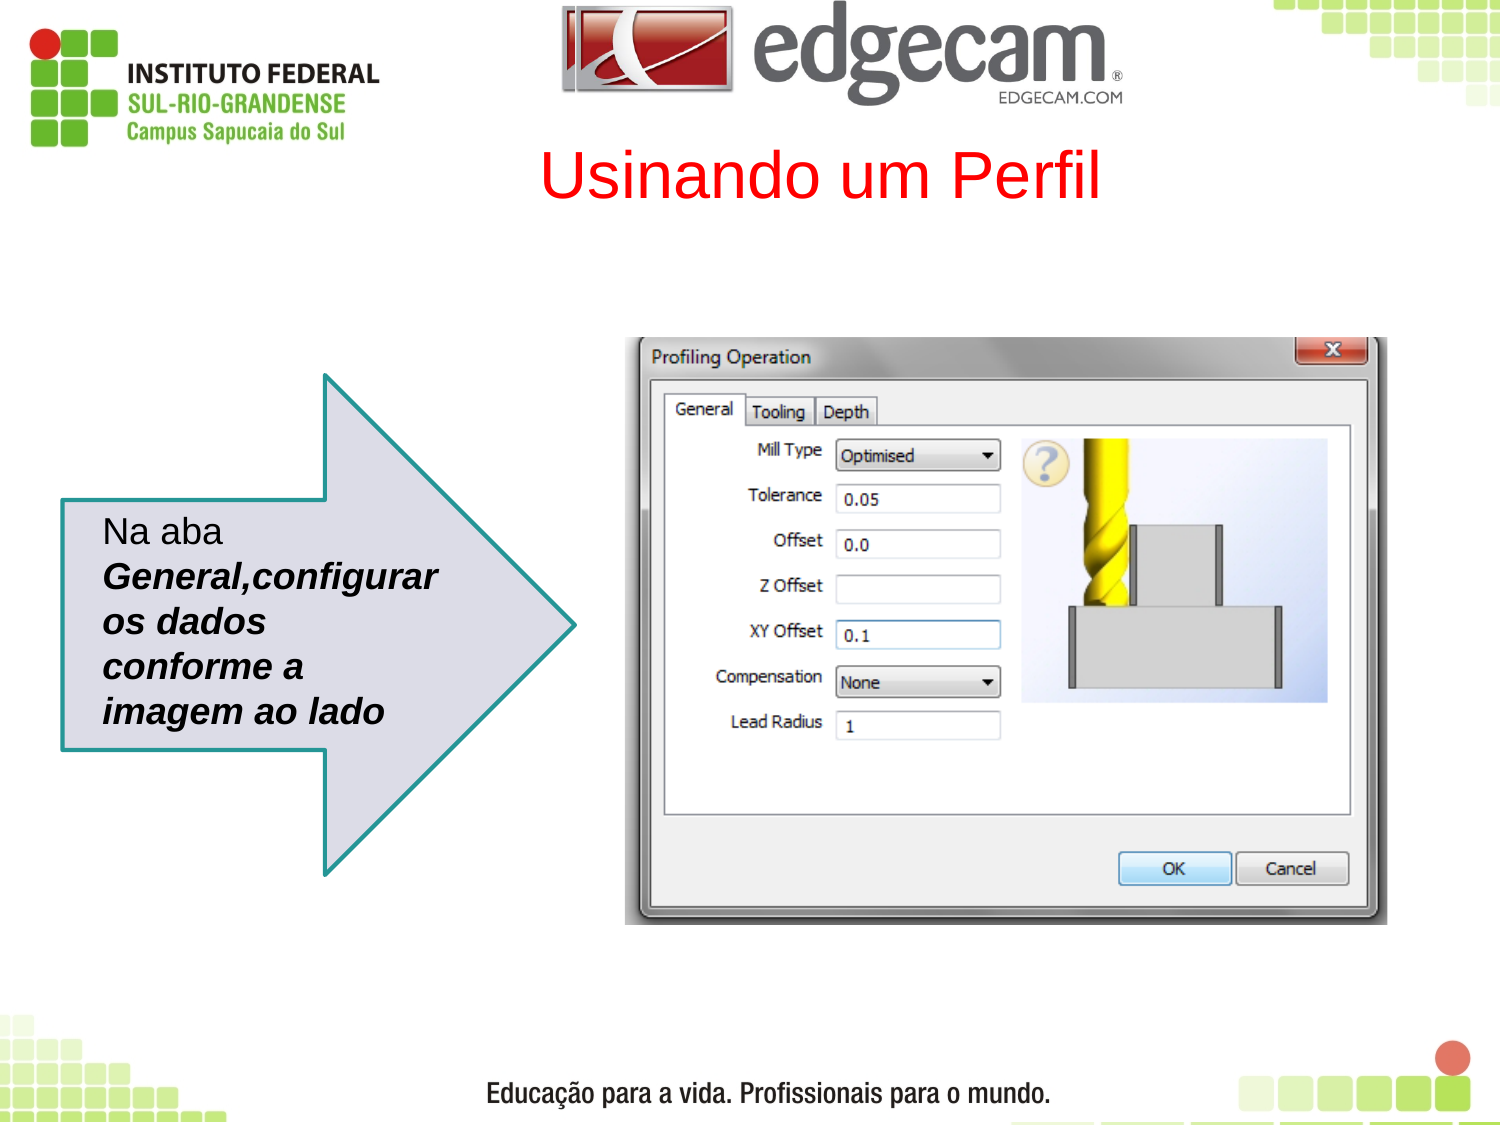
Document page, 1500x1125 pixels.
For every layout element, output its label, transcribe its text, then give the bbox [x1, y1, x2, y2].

text_box [60, 373, 577, 877]
text_box Na aba General,configurar os dados conforme a imagem ao lado [87, 499, 463, 740]
text_box Usinando um Perfil [524, 124, 1138, 220]
picture [0, 0, 1500, 1125]
